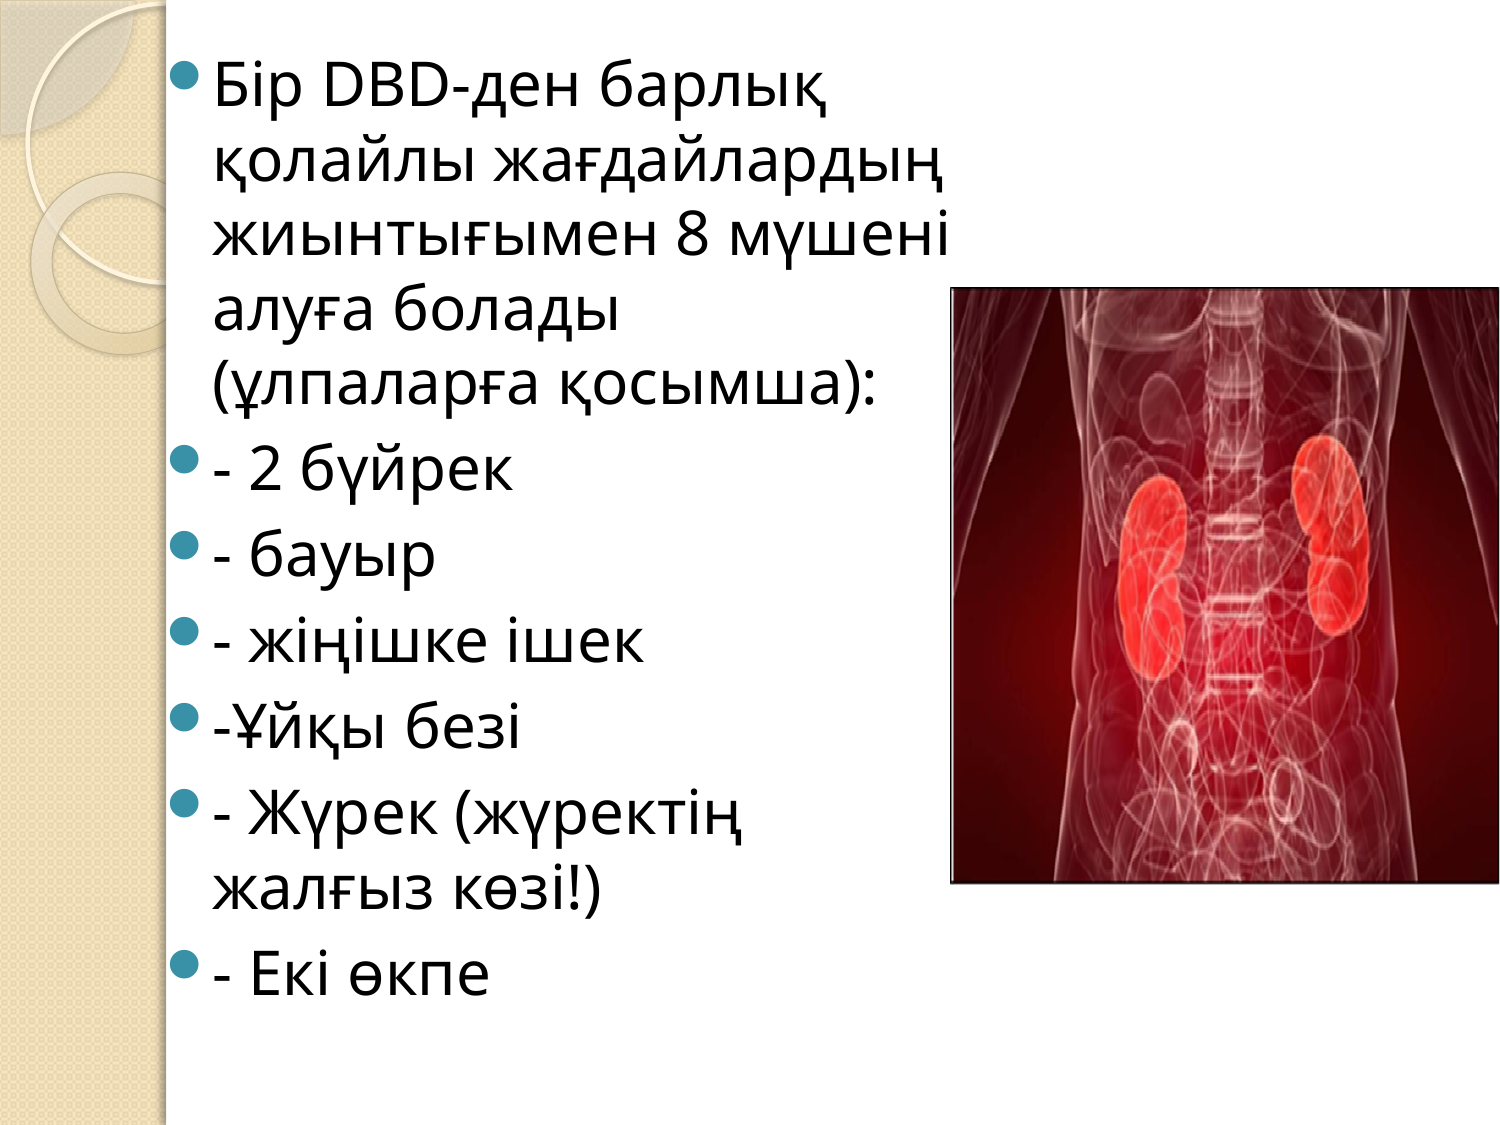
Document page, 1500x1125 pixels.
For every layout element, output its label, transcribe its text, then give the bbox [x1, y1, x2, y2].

list Бір DBD-ден барлық қолайлы жағдайлардың жиынтығымен 8 мүшені алуға болады (ұлпаларға қосымша): - 2 бүйрек - бауыр - жіңішке ішек -Ұйқы безі - Жүрек (жүректің жалғыз көзі!) - Екі өкпе [137, 37, 975, 1025]
picture [949, 287, 1500, 891]
